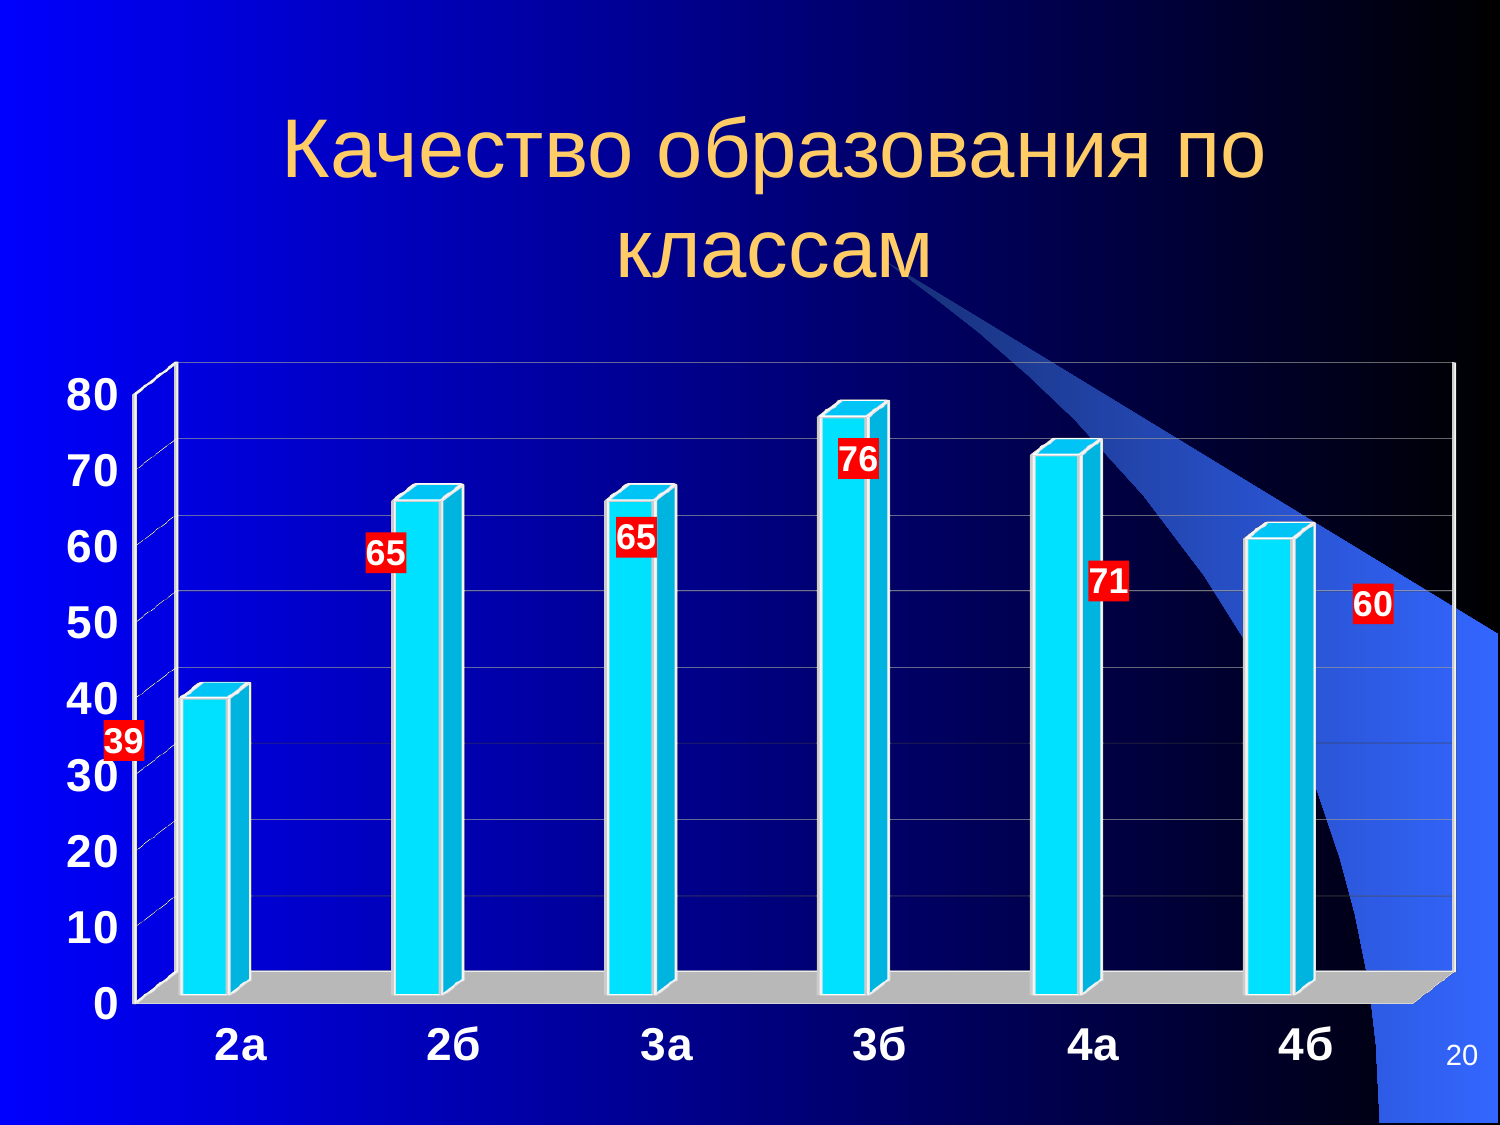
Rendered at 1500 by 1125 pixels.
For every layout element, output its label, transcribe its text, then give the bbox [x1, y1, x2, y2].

chart [8, 310, 1492, 1117]
title Качество образования по классам [111, 99, 1438, 288]
